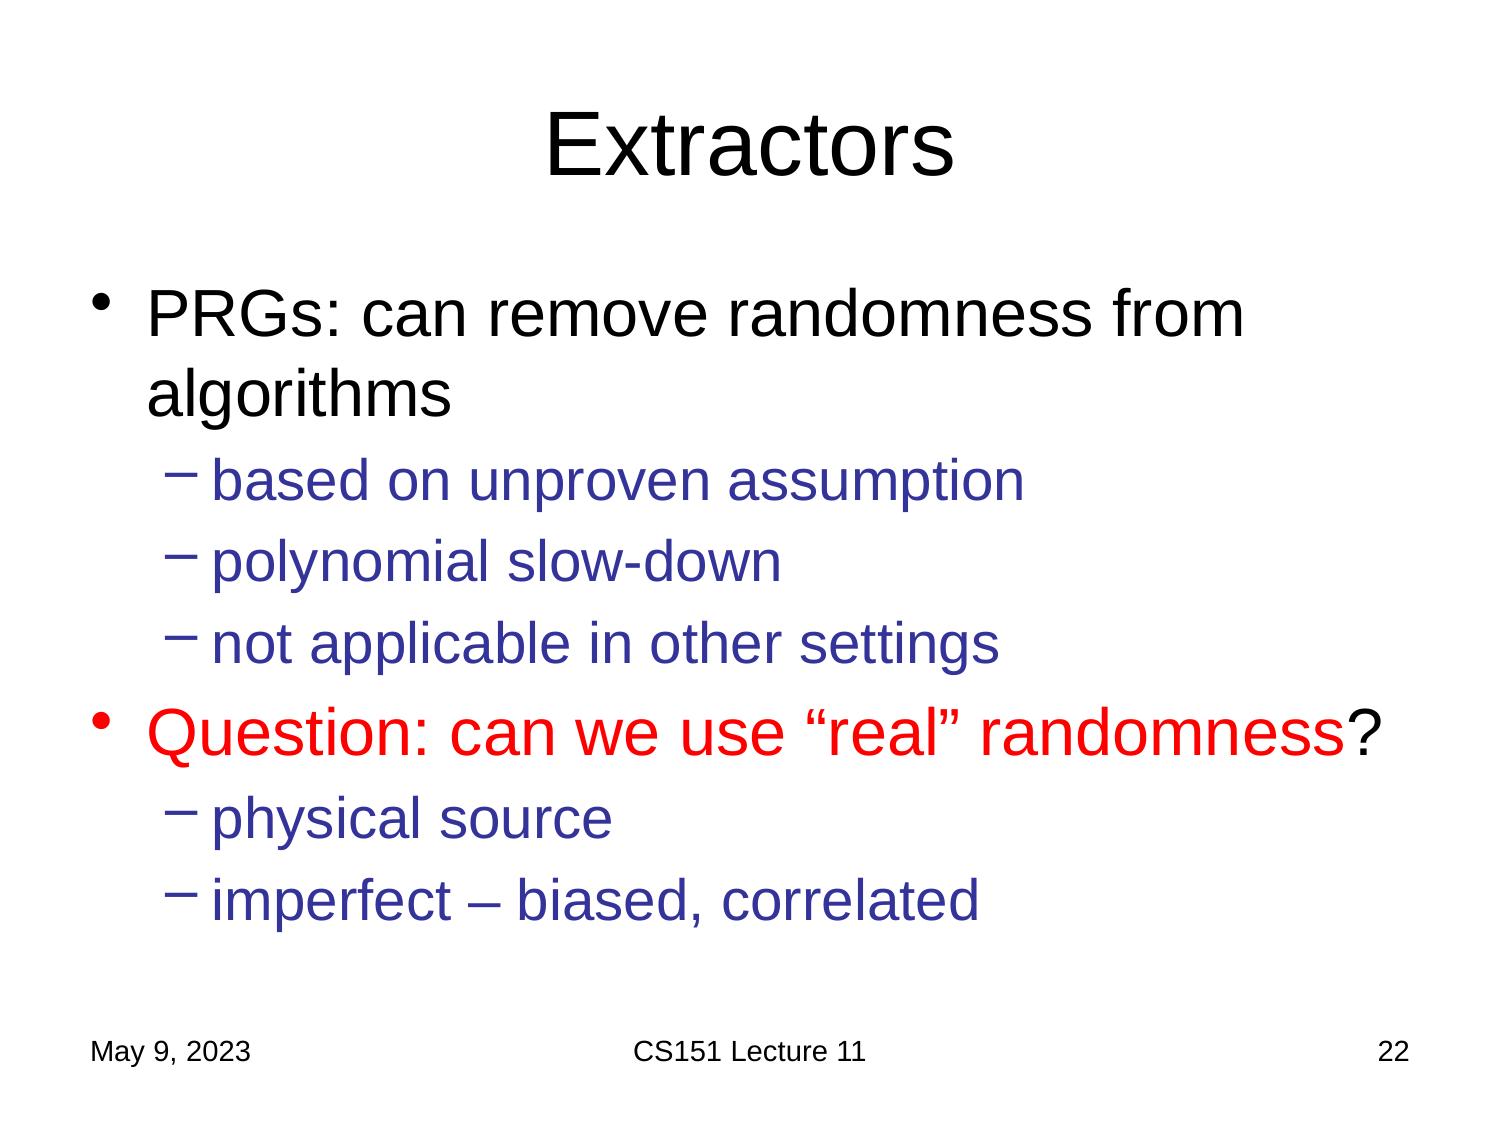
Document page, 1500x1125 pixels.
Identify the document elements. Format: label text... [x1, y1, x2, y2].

footer CS151 Lecture 11 [512, 1024, 988, 1103]
title Extractors [75, 45, 1425, 233]
slide_number 22 [1074, 1024, 1426, 1103]
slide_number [74, 1024, 426, 1103]
list PRGs: can remove randomness from algorithms based on unproven assumption polynomial slow-down not applicable in other settings Question: can we use “real” randomness? physical source imperfect – biased, correlated [75, 262, 1425, 1005]
